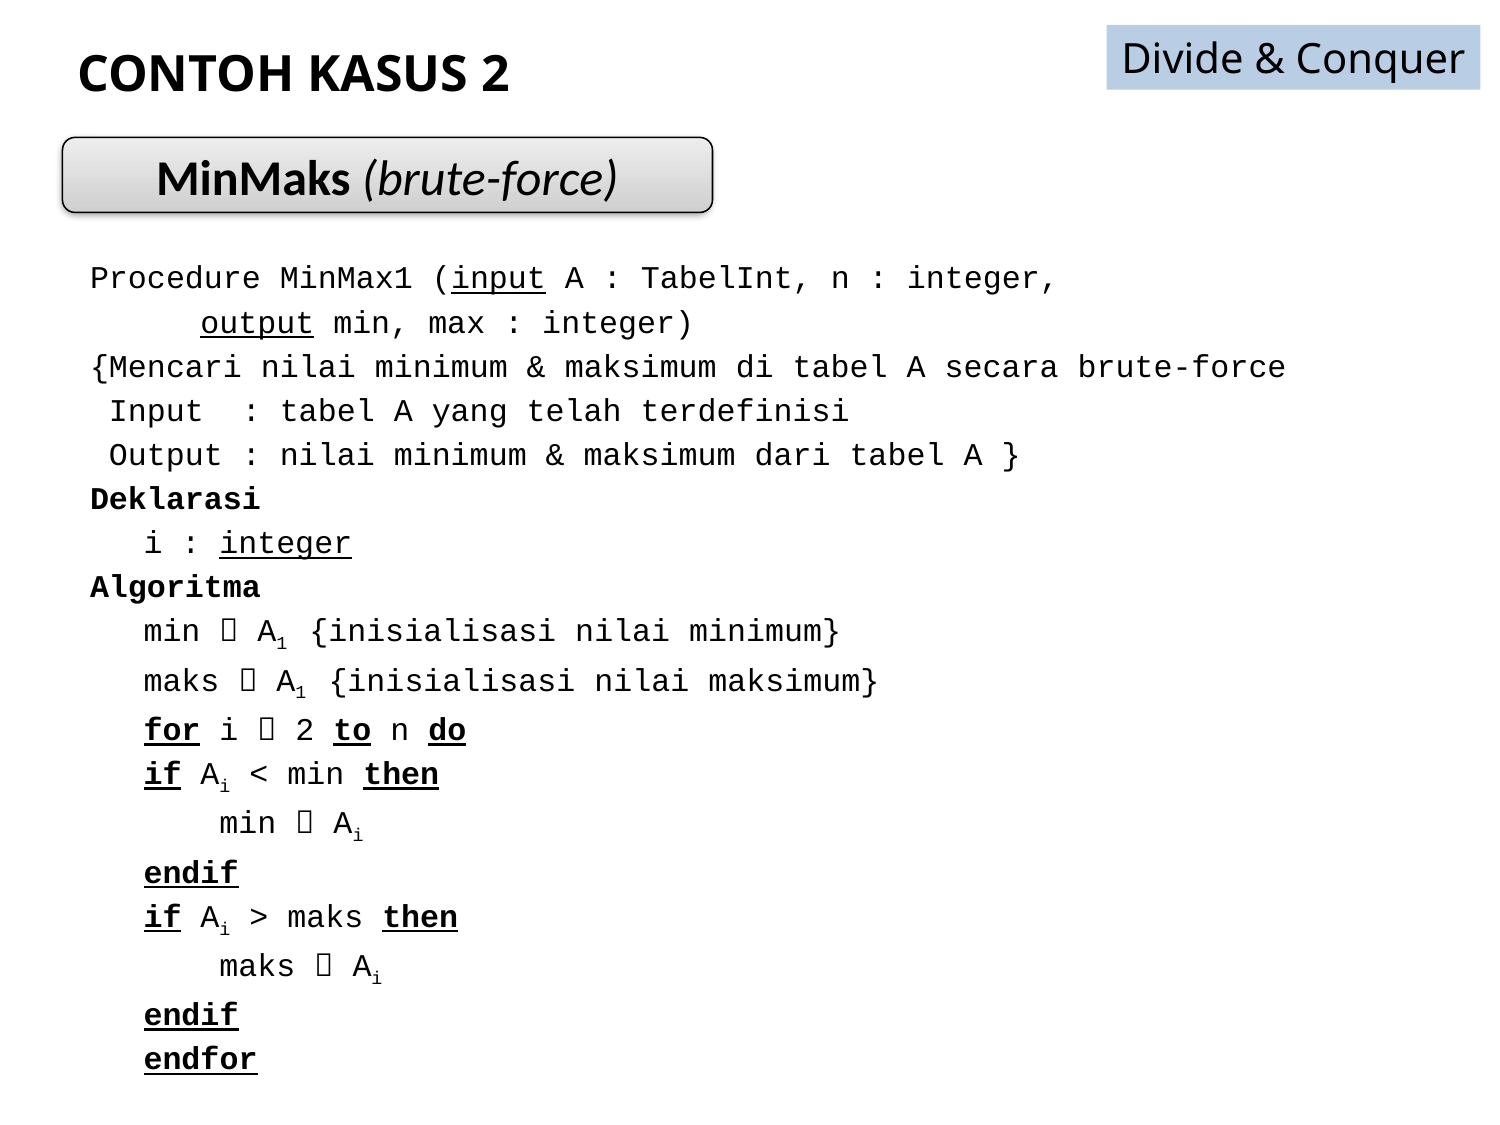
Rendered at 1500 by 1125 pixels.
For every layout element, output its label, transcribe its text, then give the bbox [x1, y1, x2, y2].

text_box Divide & Conquer [1106, 24, 1481, 90]
text_box MinMaks (brute-force) [61, 136, 714, 214]
title CONTOH KASUS 2 [62, 37, 550, 105]
list Procedure MinMax1 (input A : TabelInt, n : integer, output min, max : integer) {Mencari nilai minimum & maksimum di tabel A secara brute-force Input : tabel A yang telah terdefinisi Output : nilai minimum & maksimum dari tabel A } Deklarasi i : integer Algoritma min  A1 {inisialisasi nilai minimum} maks  A1 {inisialisasi nilai maksimum} for i  2 to n do if Ai < min then min  Ai endif if Ai > maks then maks  Ai endif endfor [75, 249, 1463, 1088]
